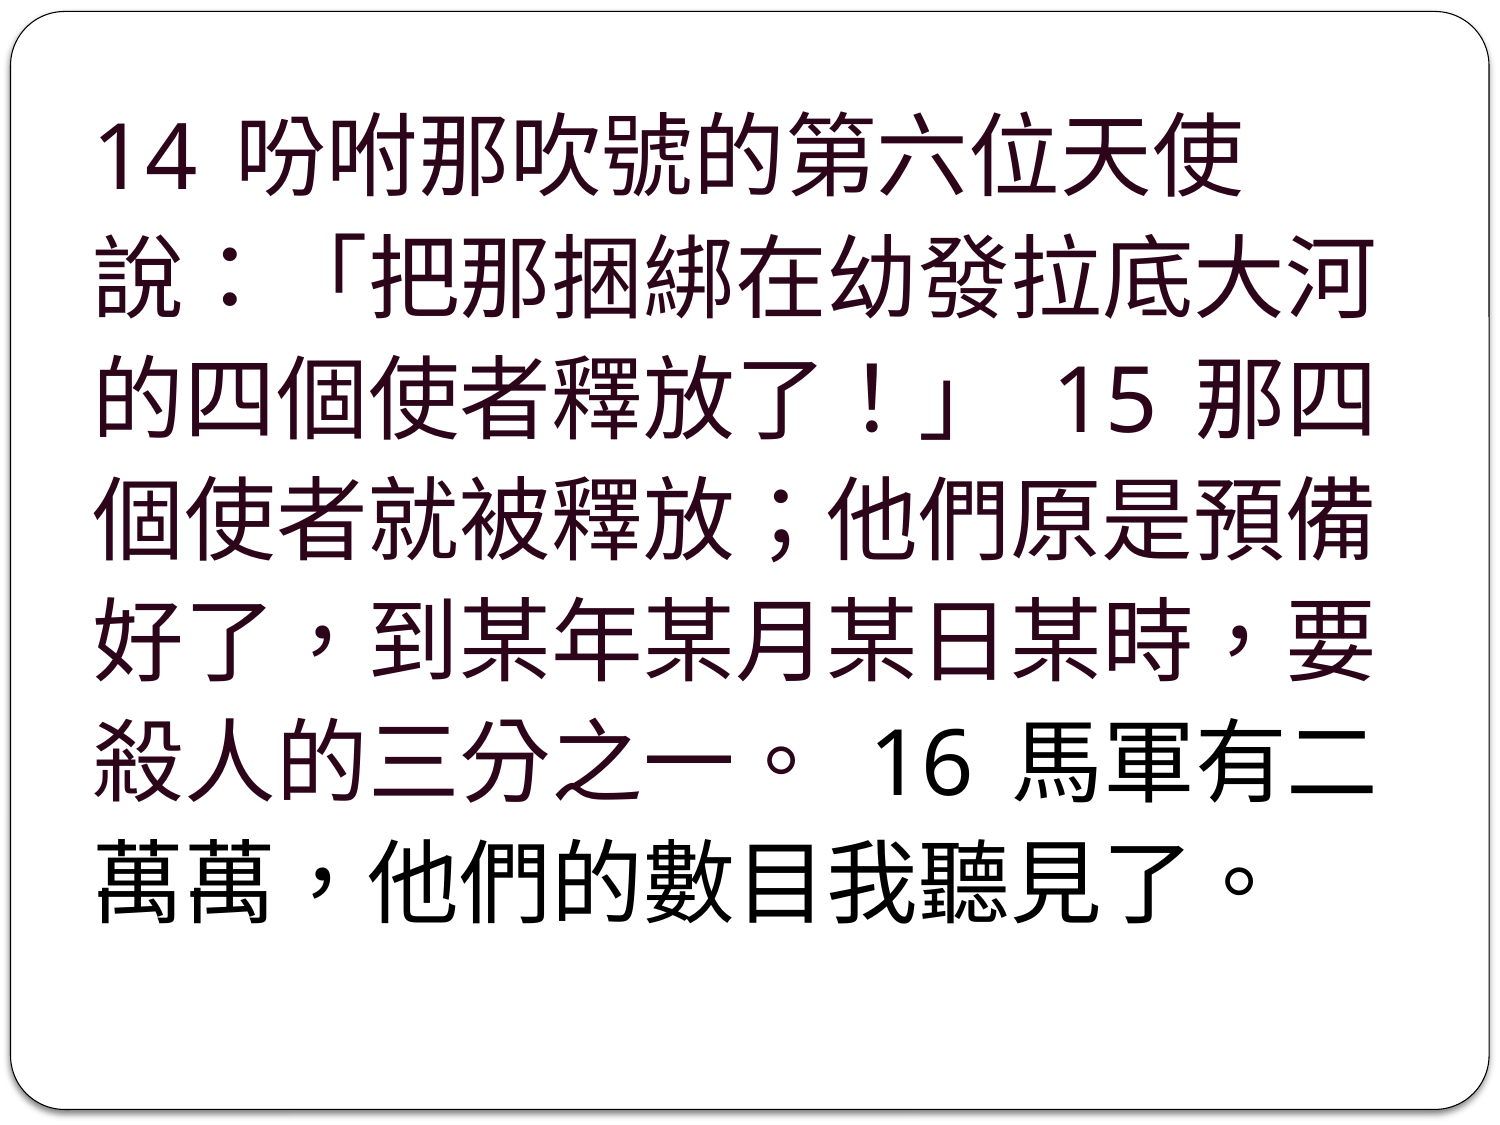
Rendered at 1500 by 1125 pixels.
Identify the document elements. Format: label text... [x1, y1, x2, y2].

list 14 吩咐那吹號的第六位天使說：「把那捆綁在幼發拉底大河的四個使者釋放了！」 15 那四個使者就被釋放；他們原是預備好了，到某年某月某日某時，要殺人的三分之一。 16 馬軍有二萬萬，他們的數目我聽見了。 [78, 79, 1429, 1054]
